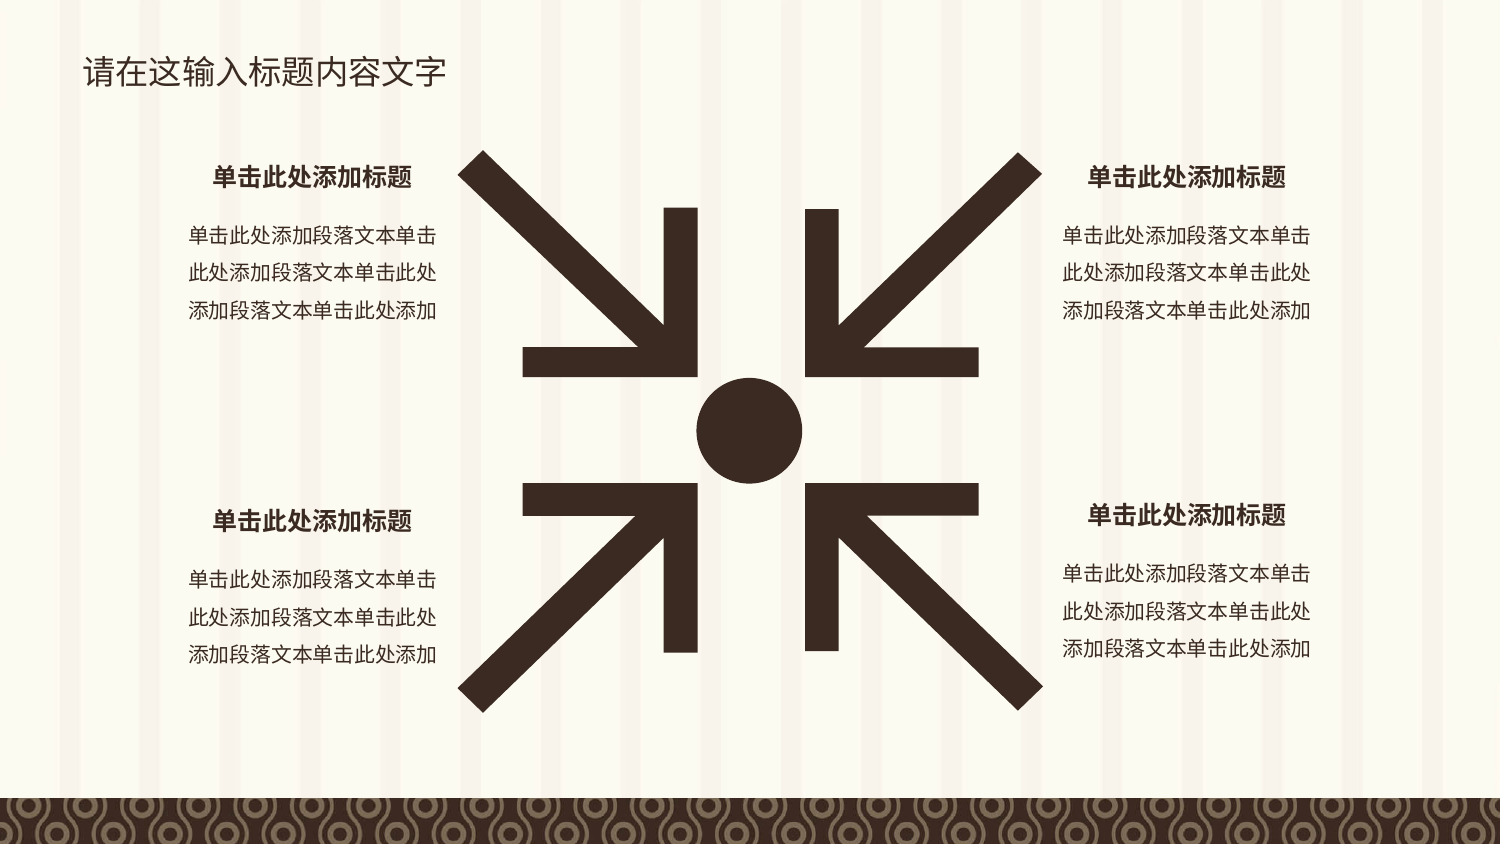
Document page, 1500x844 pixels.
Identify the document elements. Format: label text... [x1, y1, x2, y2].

text_box [469, 150, 698, 378]
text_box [167, 497, 458, 677]
text_box 请在这输入标题内容文字 [67, 43, 703, 99]
text_box [696, 377, 803, 484]
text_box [1042, 153, 1332, 332]
picture [0, 0, 1500, 844]
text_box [167, 153, 458, 332]
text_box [1042, 491, 1332, 671]
text_box [497, 483, 698, 700]
text_box [805, 483, 1044, 711]
text_box [805, 152, 1042, 378]
